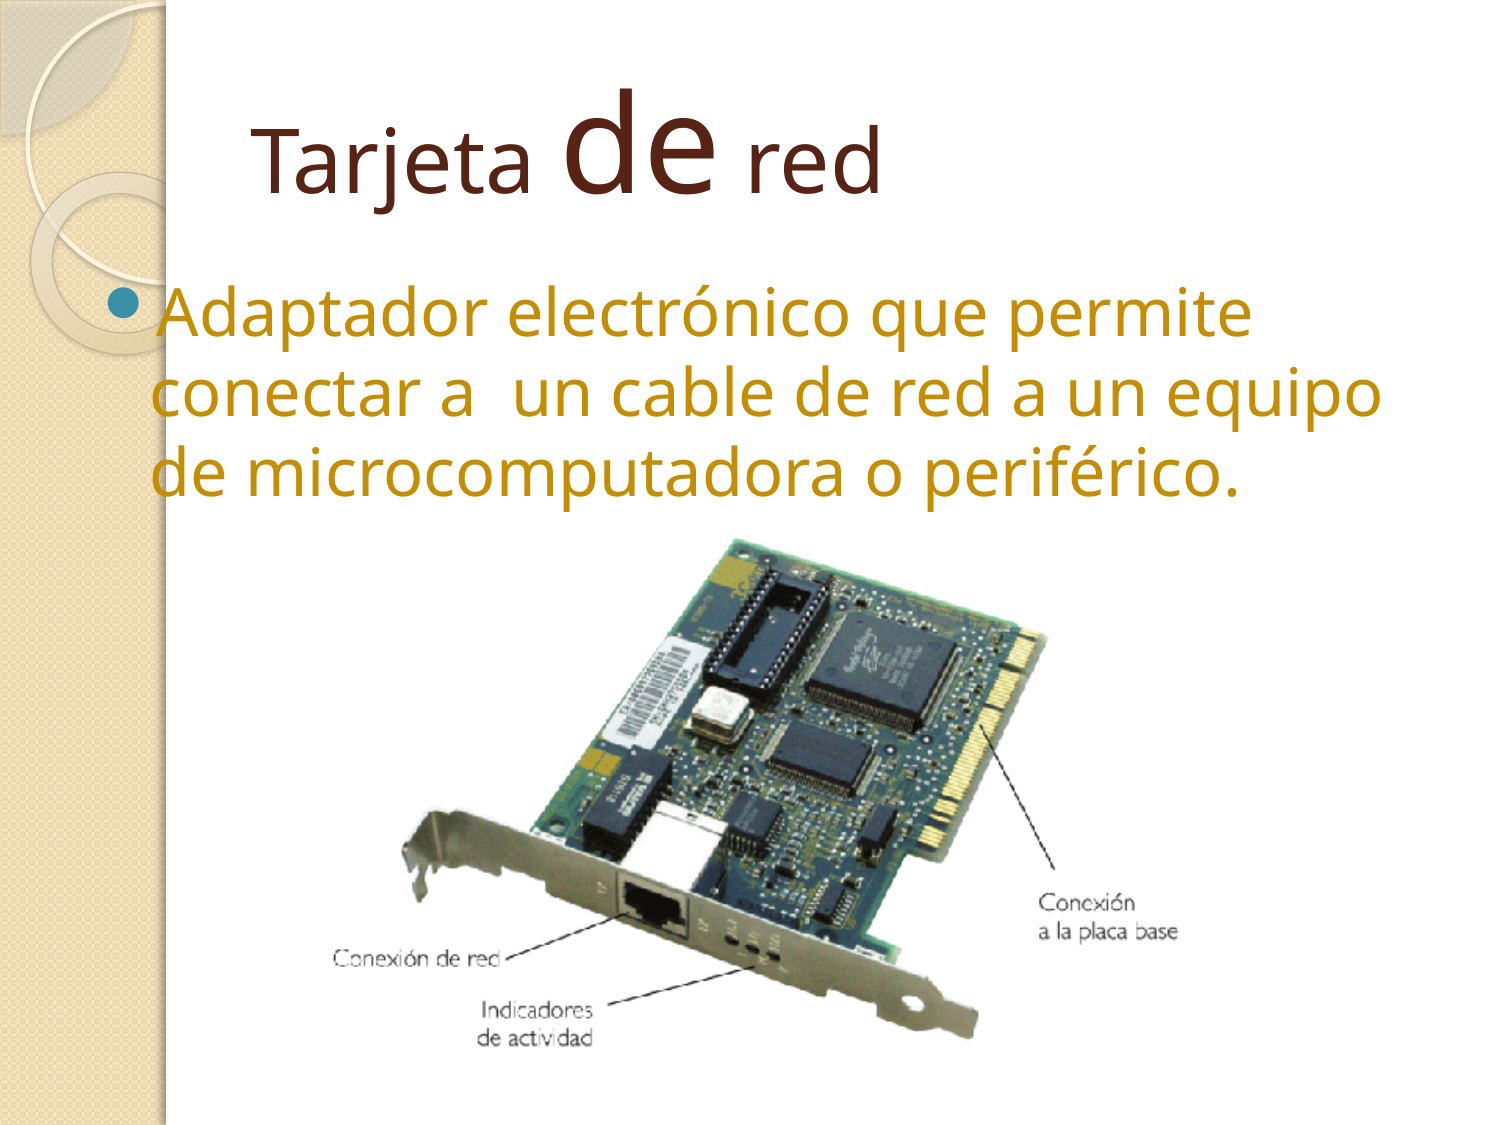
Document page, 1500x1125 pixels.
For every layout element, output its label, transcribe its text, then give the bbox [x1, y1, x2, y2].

picture [327, 527, 1196, 1050]
list Adaptador electrónico que permite conectar a un cable de red a un equipo de microcomputadora o periférico. [75, 262, 1425, 586]
title Tarjeta de red [235, 45, 1466, 233]
